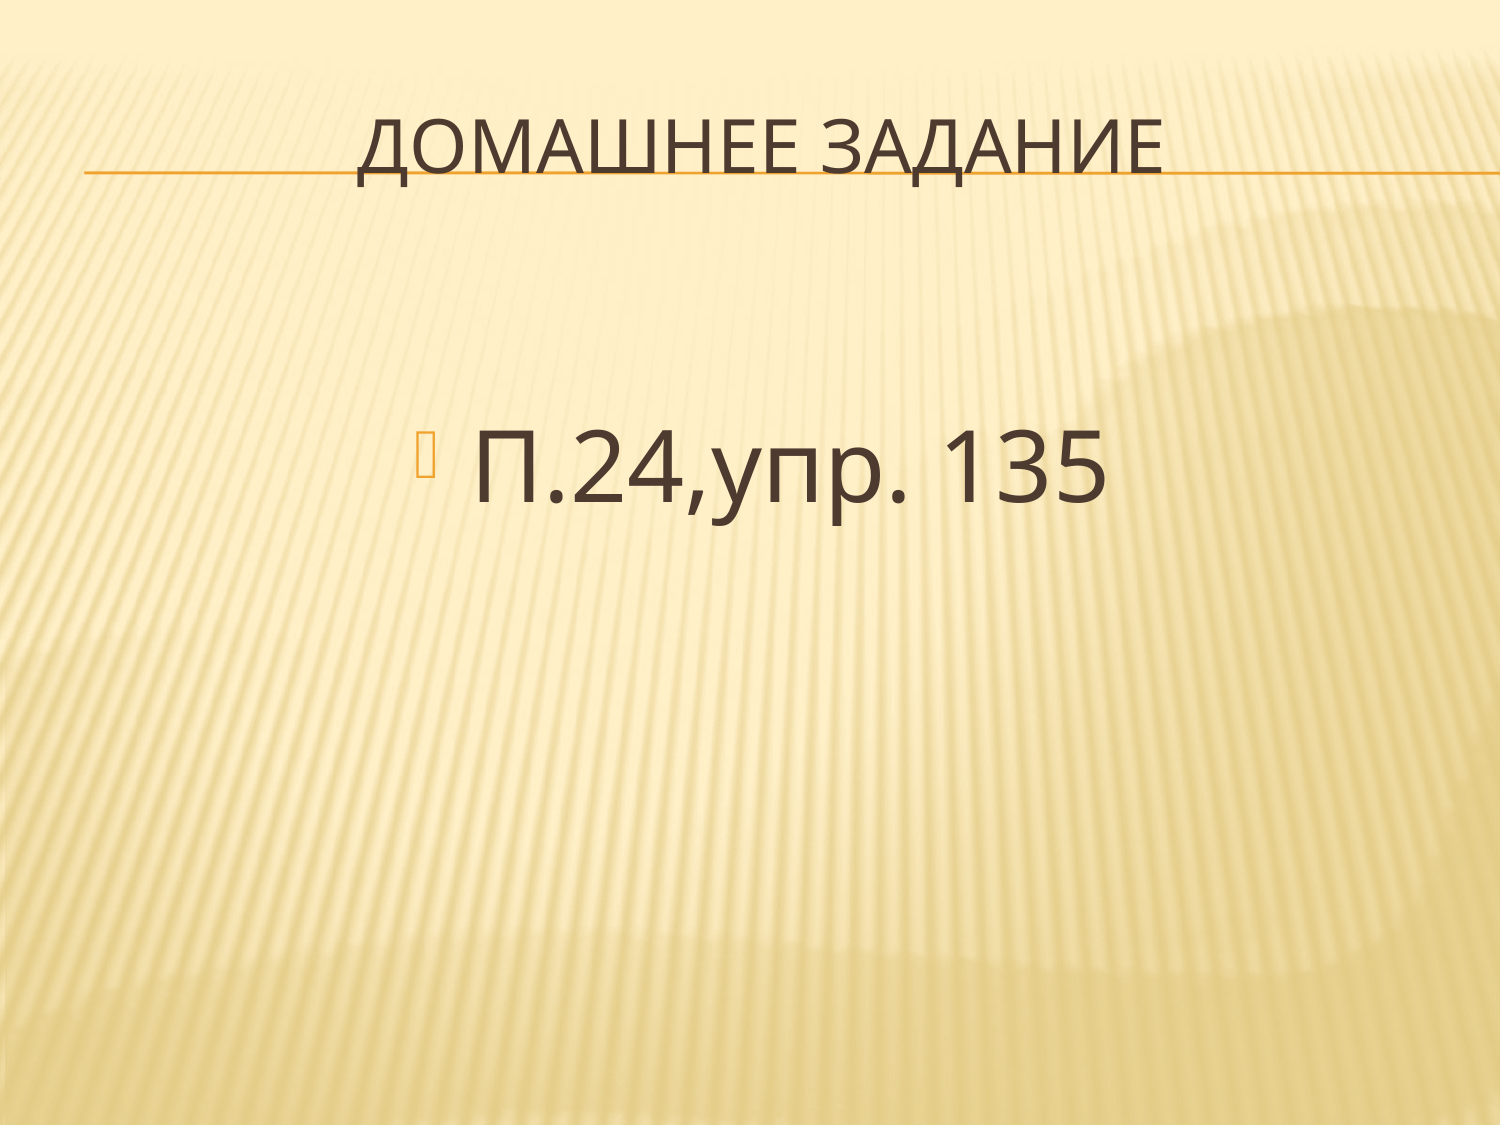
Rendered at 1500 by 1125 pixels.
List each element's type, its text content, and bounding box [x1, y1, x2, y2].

title Домашнее задание [50, 75, 1475, 213]
list П.24,упр. 135 [50, 254, 1475, 998]
